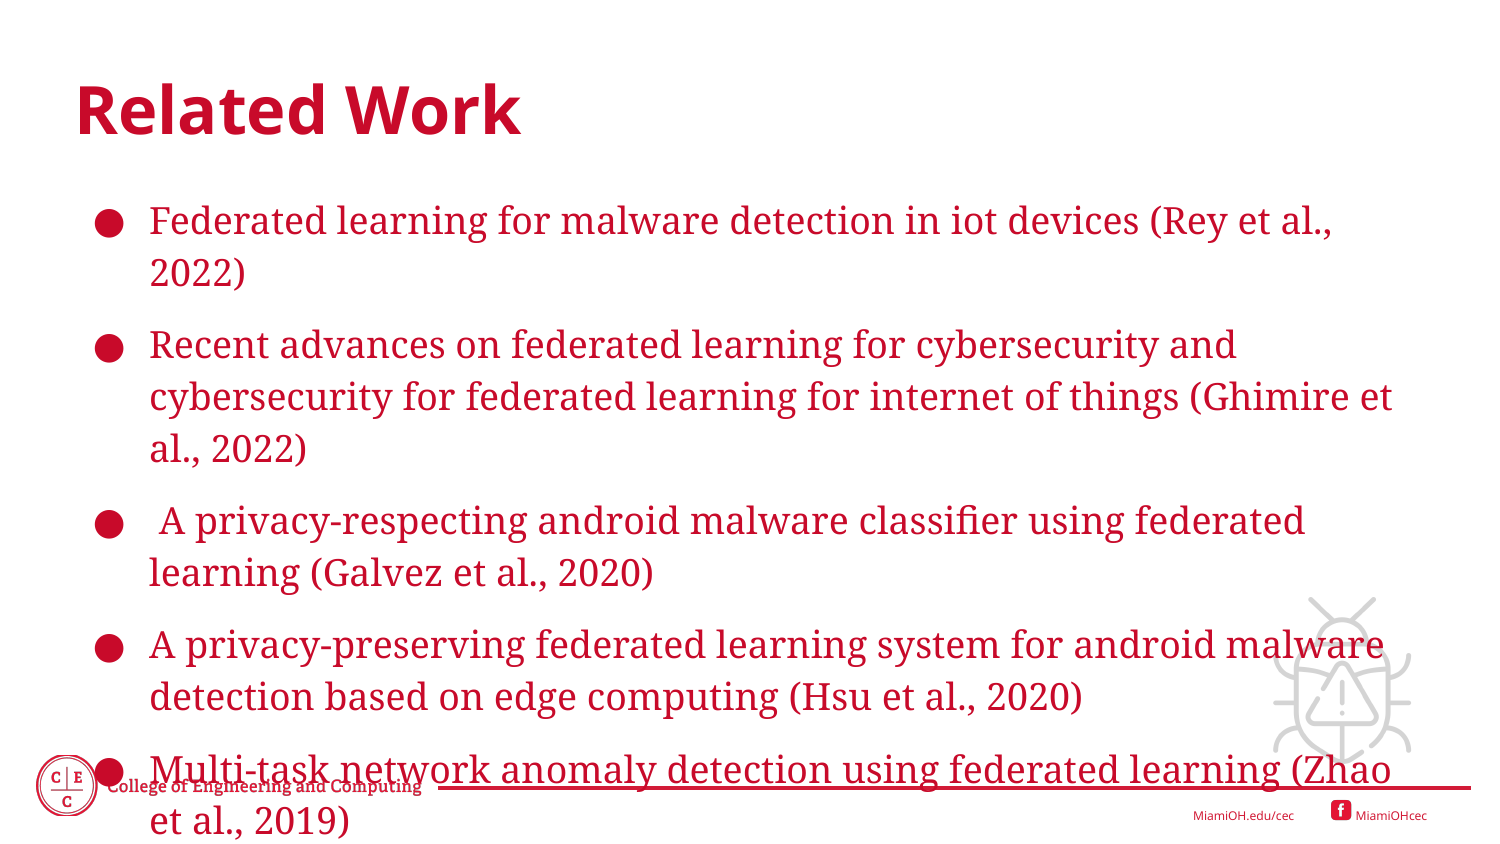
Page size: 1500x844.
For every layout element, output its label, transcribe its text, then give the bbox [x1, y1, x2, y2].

picture [1329, 798, 1354, 823]
picture [36, 755, 425, 816]
list Related Work [59, 53, 1375, 175]
picture [1258, 596, 1426, 764]
list Federated learning for malware detection in iot devices (Rey et al., 2022) Recent advances on federated learning for cybersecurity and cybersecurity for federated learning for internet of things (Ghimire et al., 2022) A privacy-respecting android malware classifier using federated learning (Galvez et al., 2020) A privacy-preserving federated learning system for android malware detection based on edge computing (Hsu et al., 2020) Multi-task network anomaly detection using federated learning (Zhao et al., 2019) [59, 175, 1426, 751]
